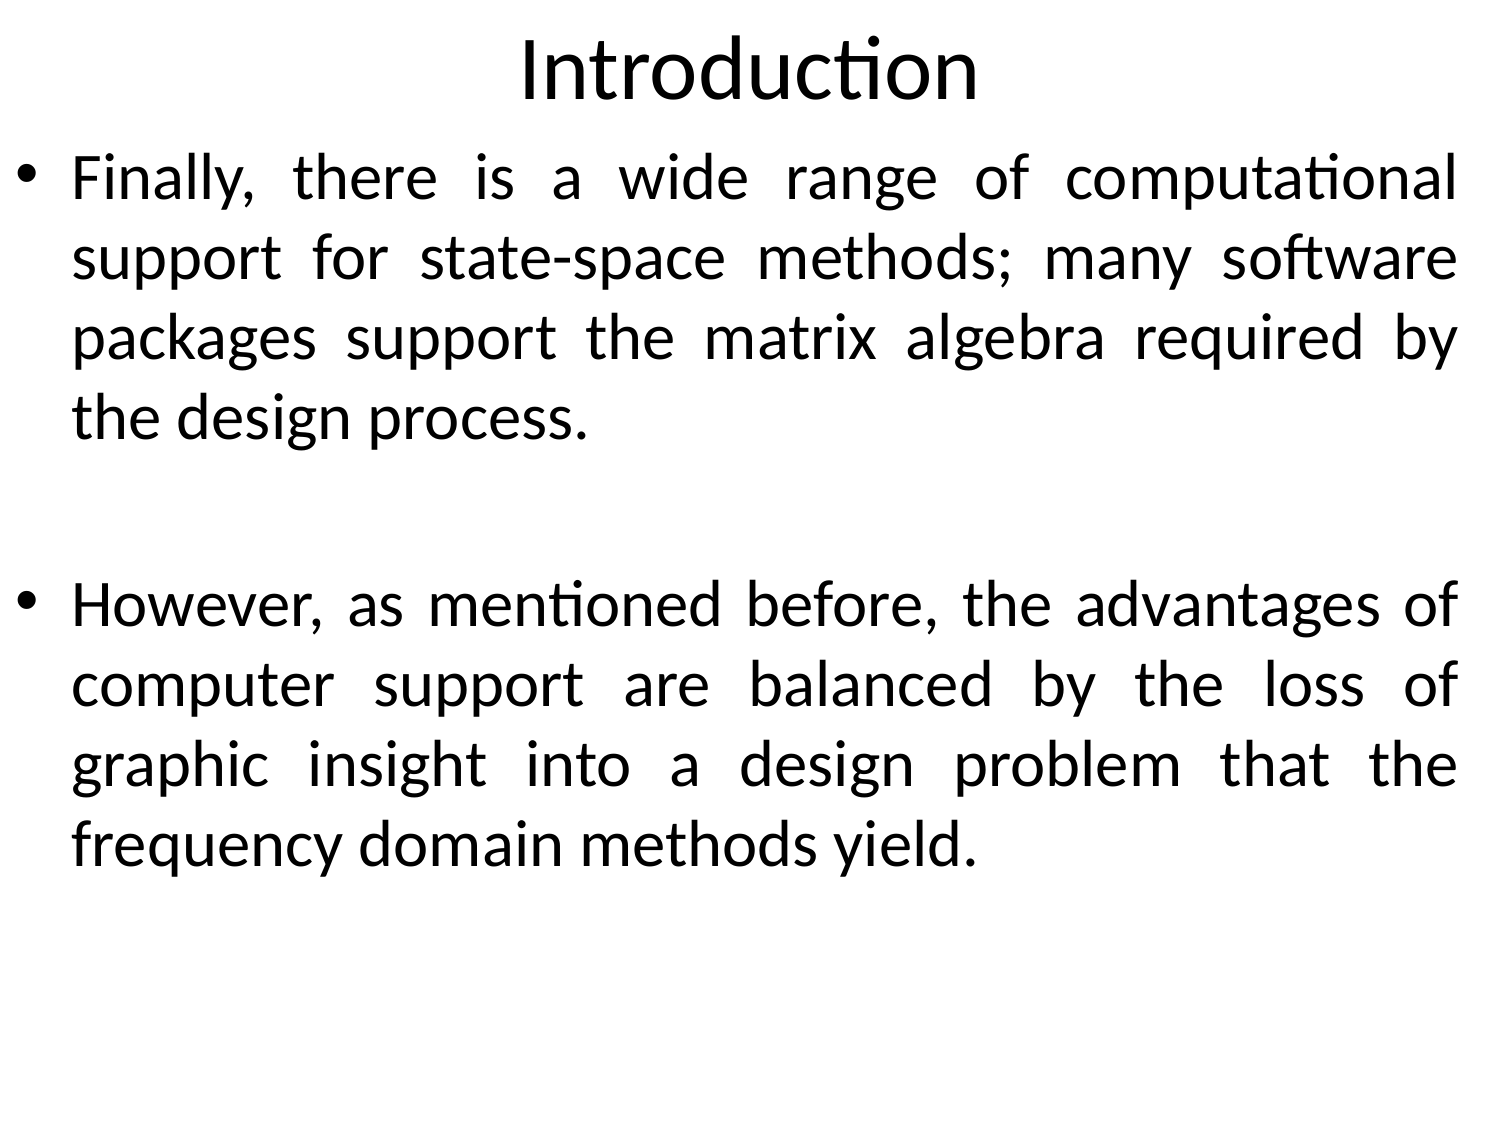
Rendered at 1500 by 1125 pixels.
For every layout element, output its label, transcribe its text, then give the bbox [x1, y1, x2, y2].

title Introduction [75, 0, 1425, 125]
list Finally, there is a wide range of computational support for state-space methods; many software packages support the matrix algebra required by the design process. However, as mentioned before, the advantages of computer support are balanced by the loss of graphic insight into a design problem that the frequency domain methods yield. [0, 125, 1475, 1125]
